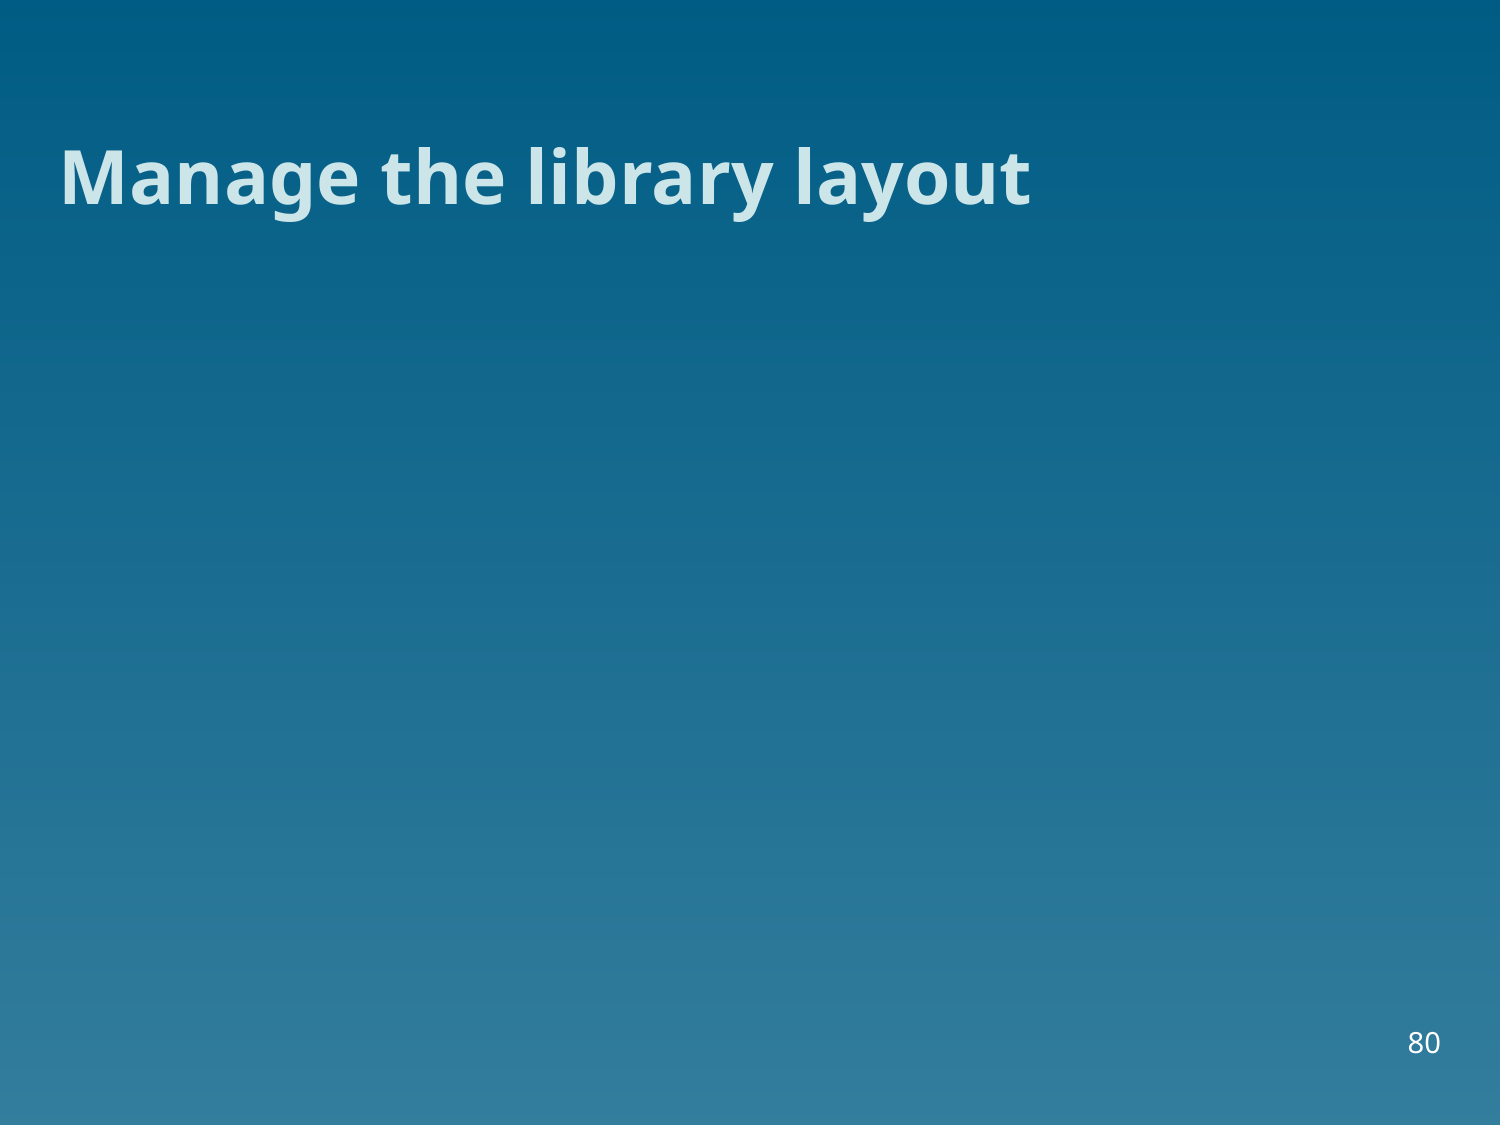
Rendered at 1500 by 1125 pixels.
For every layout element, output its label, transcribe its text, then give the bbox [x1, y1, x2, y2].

title Manage the library layout [58, 0, 1442, 220]
slide_number 80 [1128, 1034, 1442, 1065]
